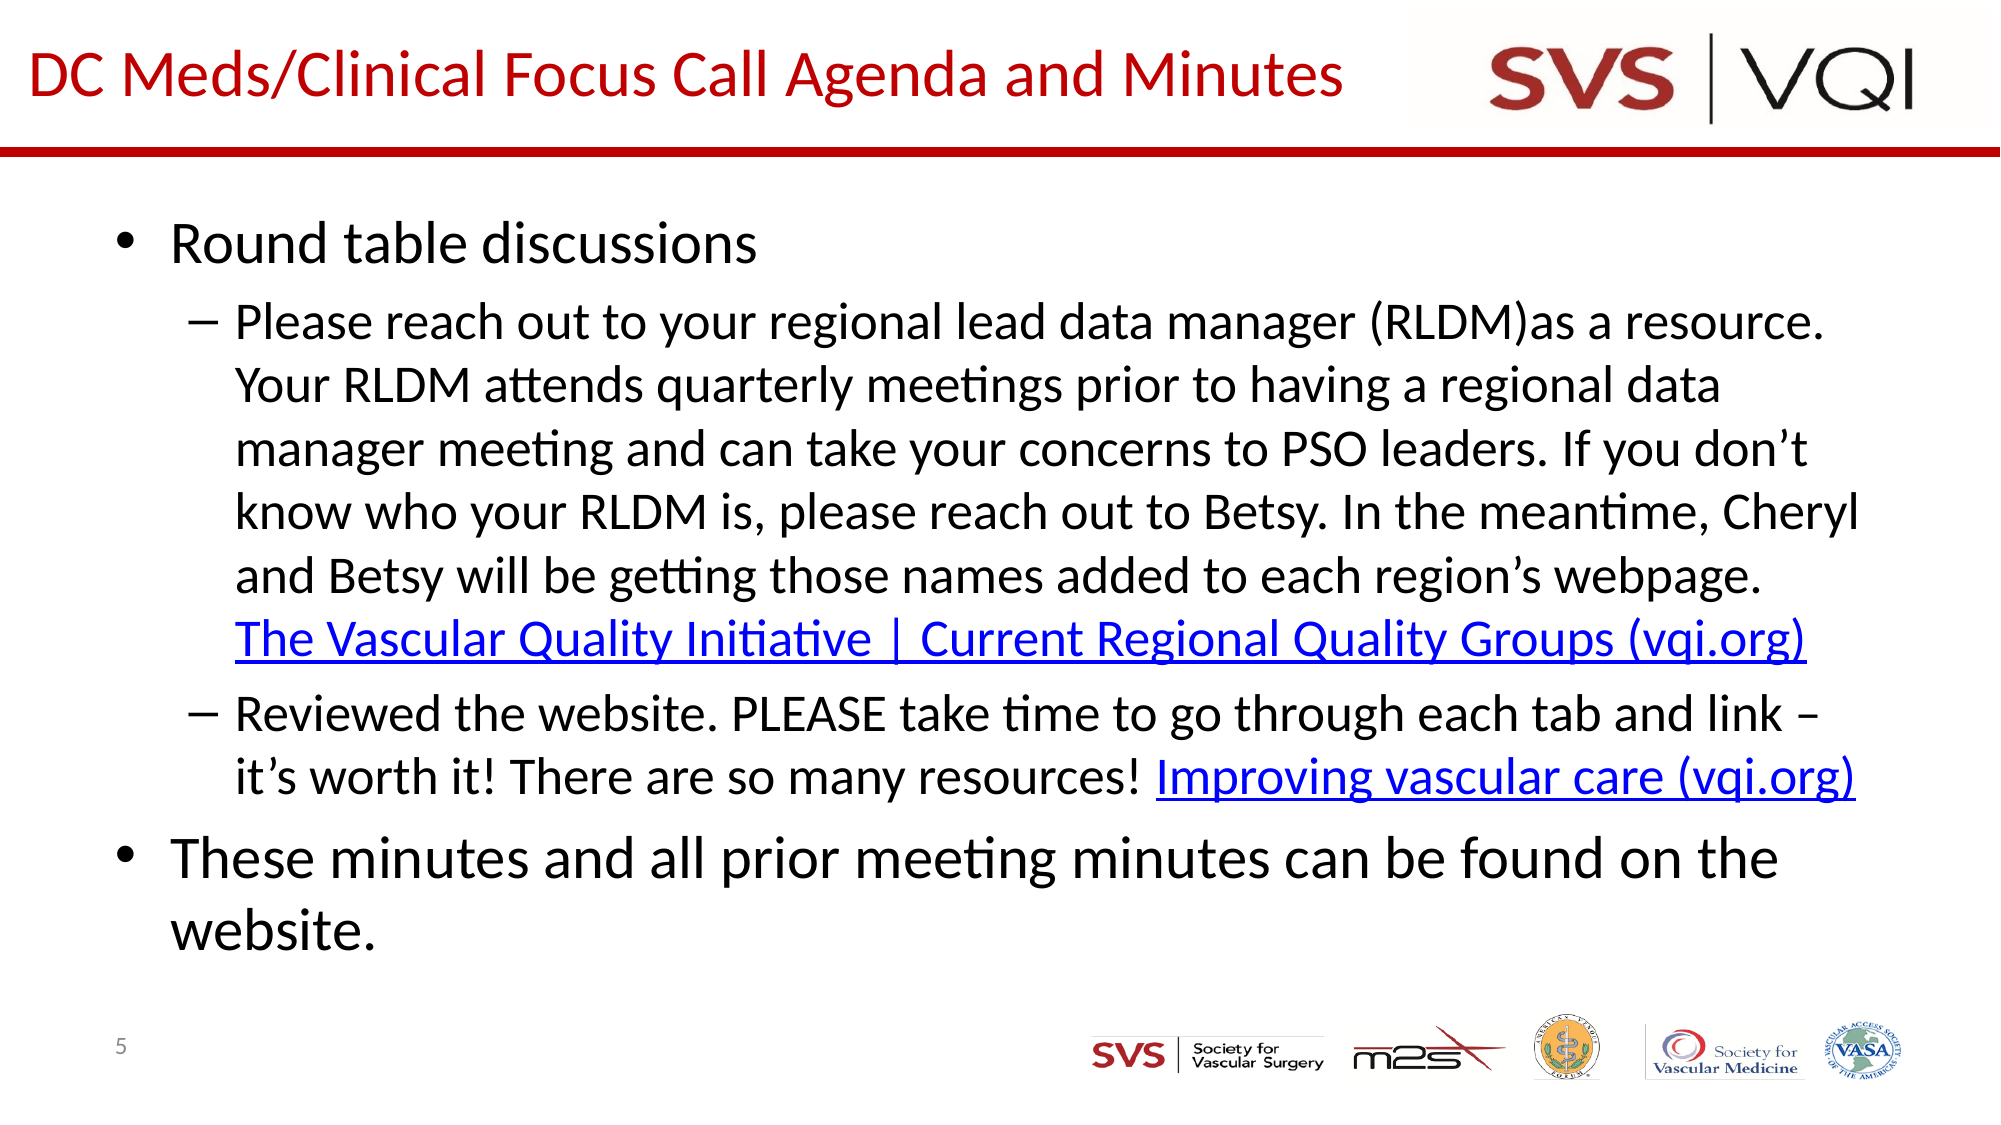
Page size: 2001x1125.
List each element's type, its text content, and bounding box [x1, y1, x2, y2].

title DC Meds/Clinical Focus Call Agenda and Minutes [13, 15, 1476, 126]
picture [966, 1014, 1916, 1084]
list Round table discussions Please reach out to your regional lead data manager (RLDM)as a resource. Your RLDM attends quarterly meetings prior to having a regional data manager meeting and can take your concerns to PSO leaders. If you don’t know who your RLDM is, please reach out to Betsy. In the meantime, Cheryl and Betsy will be getting those names added to each region’s webpage. The Vascular Quality Initiative | Current Regional Quality Groups (vqi.org) Reviewed the website. PLEASE take time to go through each tab and link – it’s worth it! There are so many resources! Improving vascular care (vqi.org) These minutes and all prior meeting minutes can be found on the website. [99, 195, 1900, 1015]
slide_number 5 [99, 1014, 550, 1075]
picture [1409, 6, 1992, 128]
